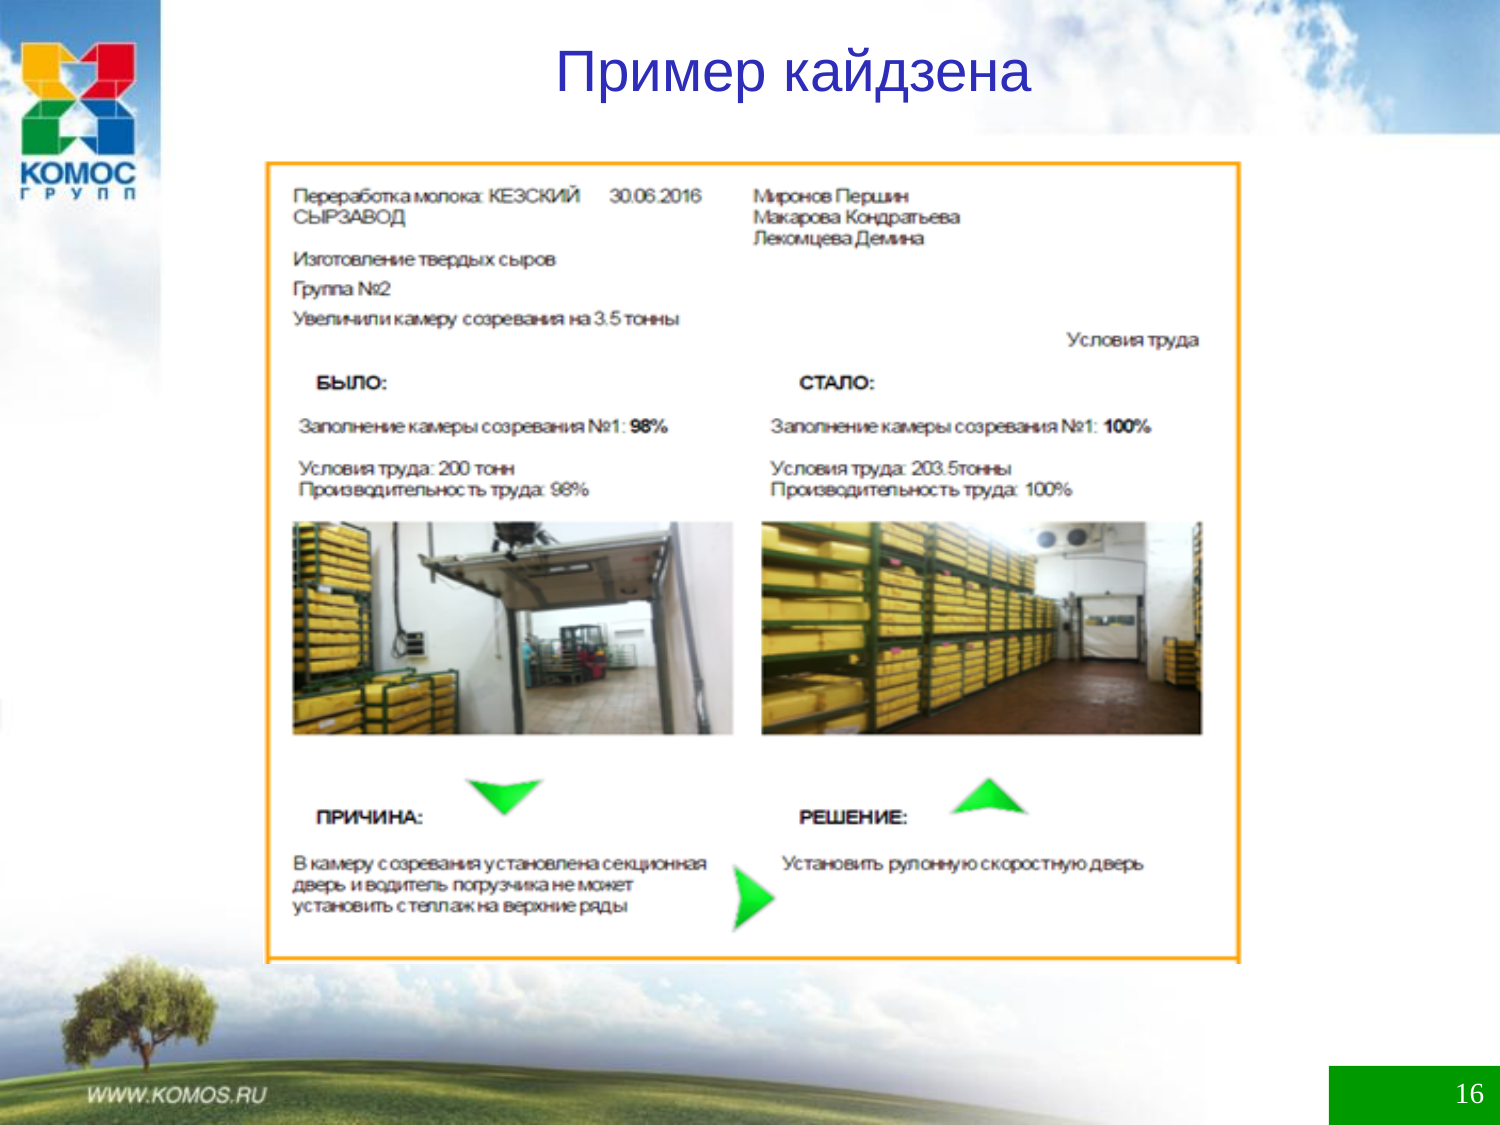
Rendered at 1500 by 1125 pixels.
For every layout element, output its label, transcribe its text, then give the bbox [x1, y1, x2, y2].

title Пример кайдзена [163, 0, 1425, 138]
slide_number 16 [1149, 1066, 1500, 1125]
picture [0, 0, 1500, 1125]
